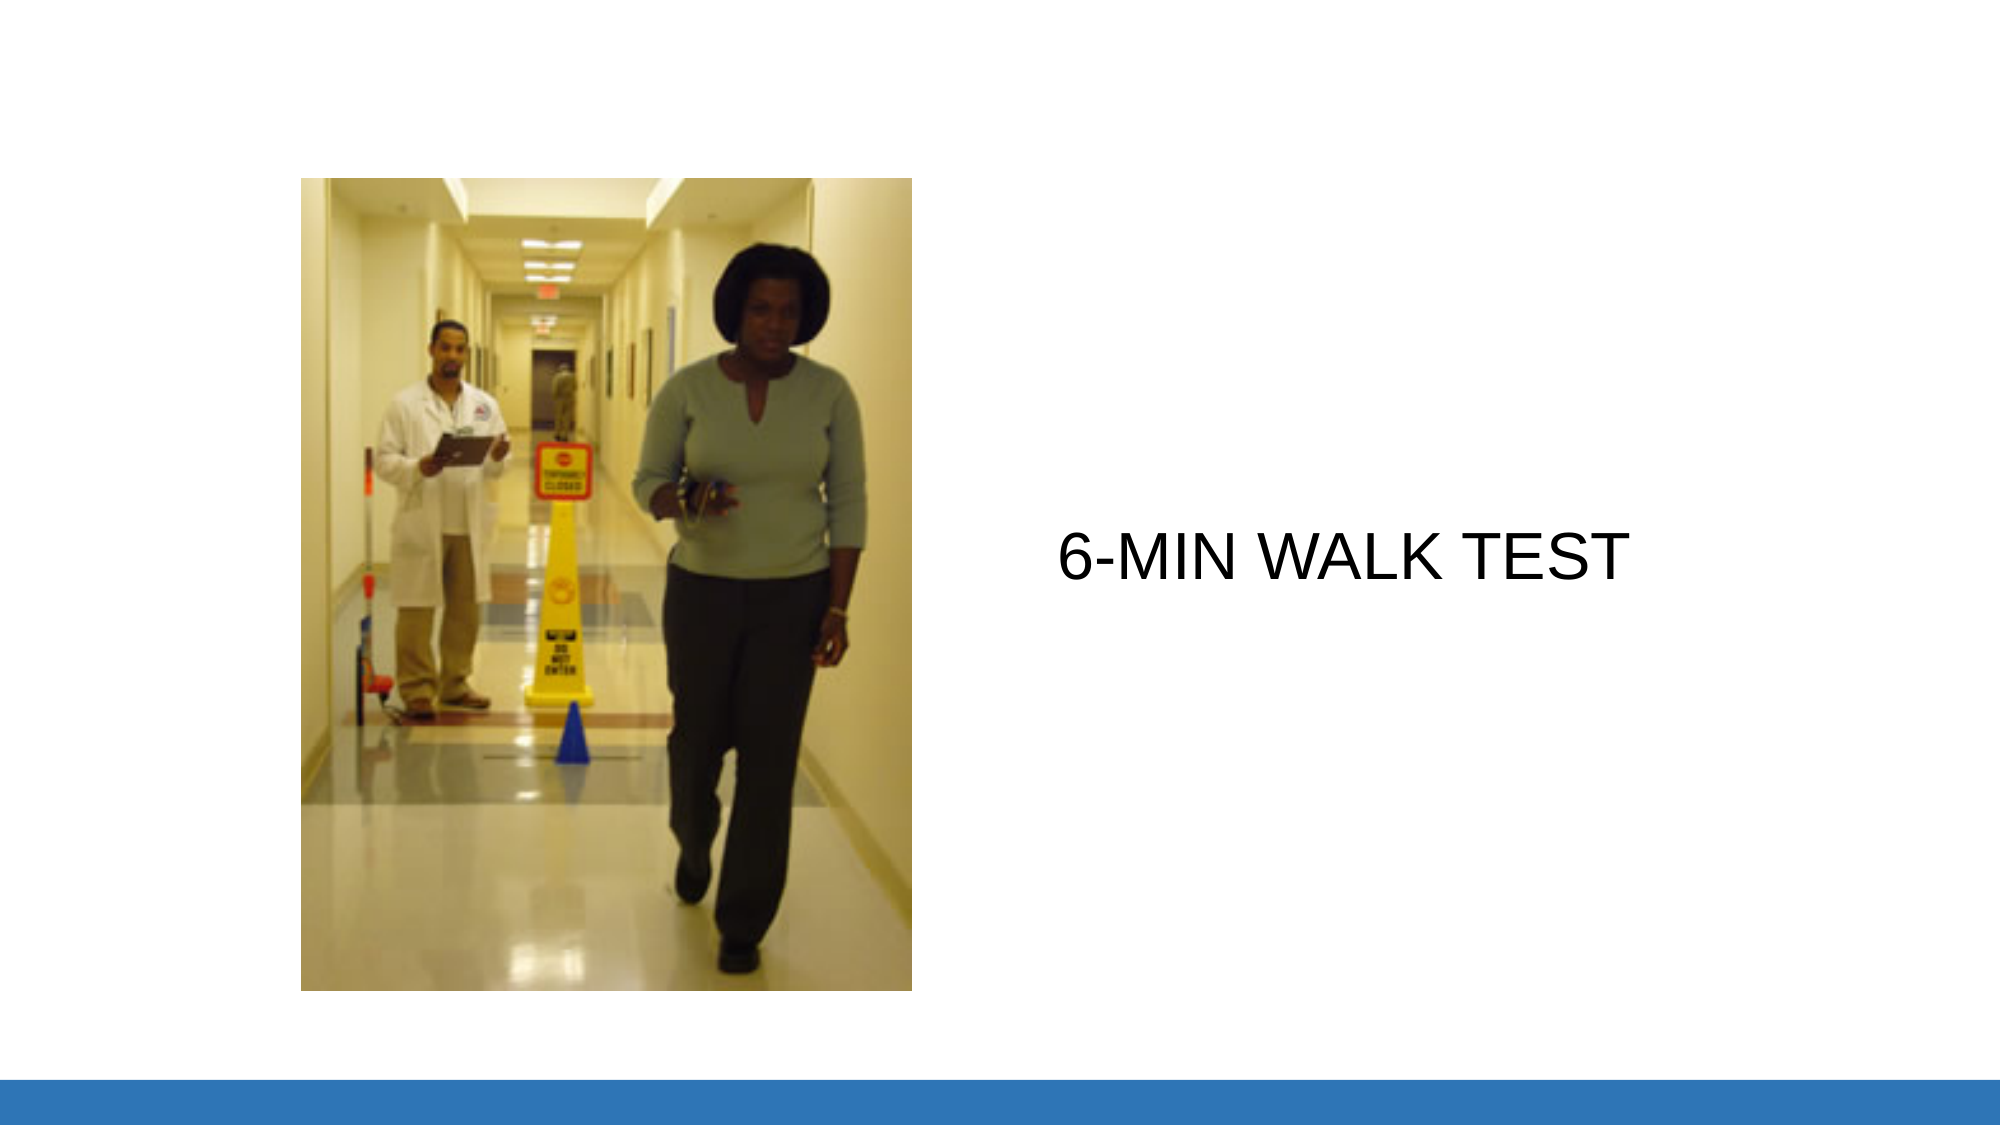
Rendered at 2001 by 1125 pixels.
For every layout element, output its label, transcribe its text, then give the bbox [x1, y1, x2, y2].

text_box 6-MIN WALK TEST [1042, 505, 1668, 601]
picture [301, 178, 912, 991]
